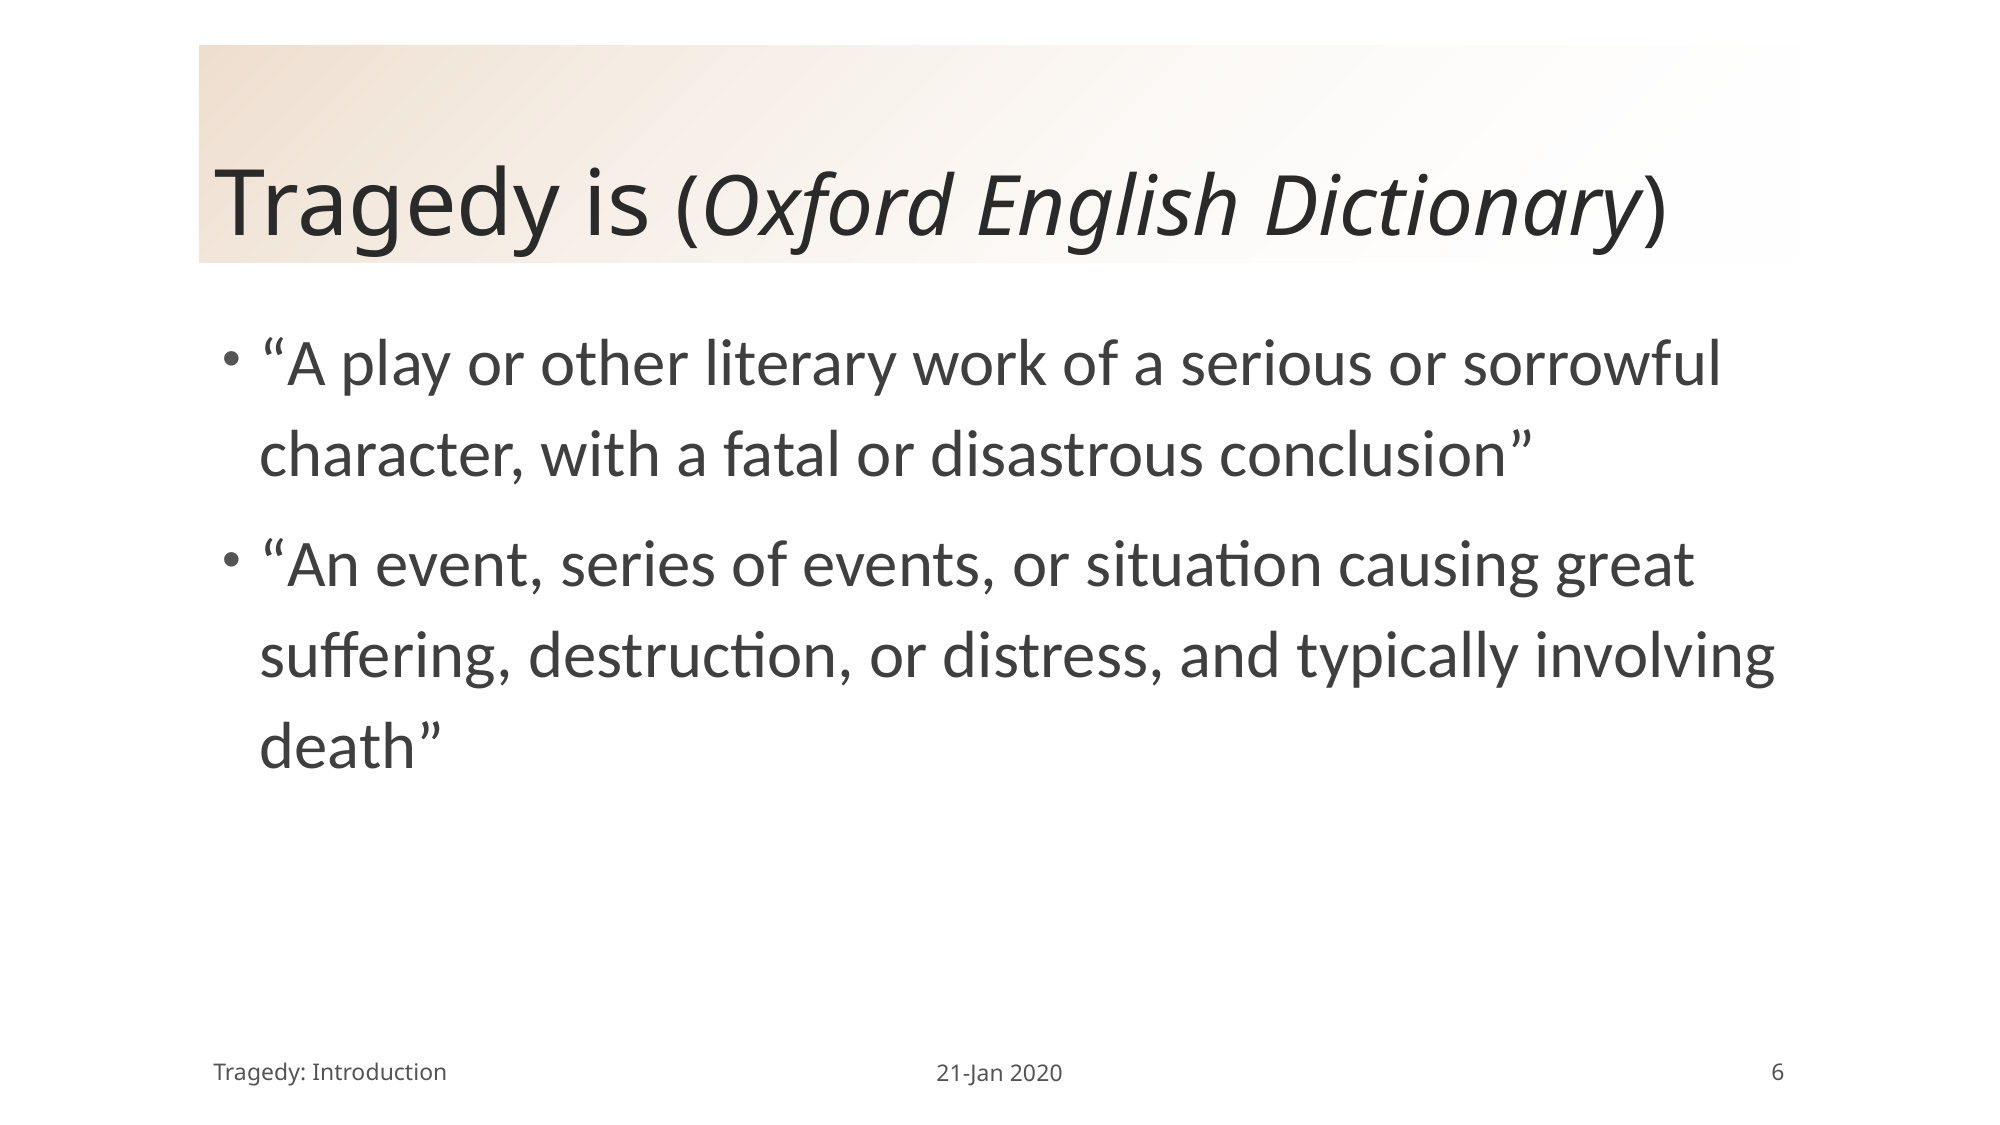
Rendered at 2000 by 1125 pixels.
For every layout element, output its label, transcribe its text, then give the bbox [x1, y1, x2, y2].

list “A play or other literary work of a serious or sorrowful character, with a fatal or disastrous conclusion” “An event, series of events, or situation causing great suffering, destruction, or distress, and typically involving death” [199, 299, 1800, 1013]
footer Tragedy: Introduction [198, 1051, 502, 1095]
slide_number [919, 1051, 1080, 1095]
slide_number 6 [1741, 1051, 1800, 1095]
title Tragedy is (Oxford English Dictionary) [199, 45, 1800, 263]
